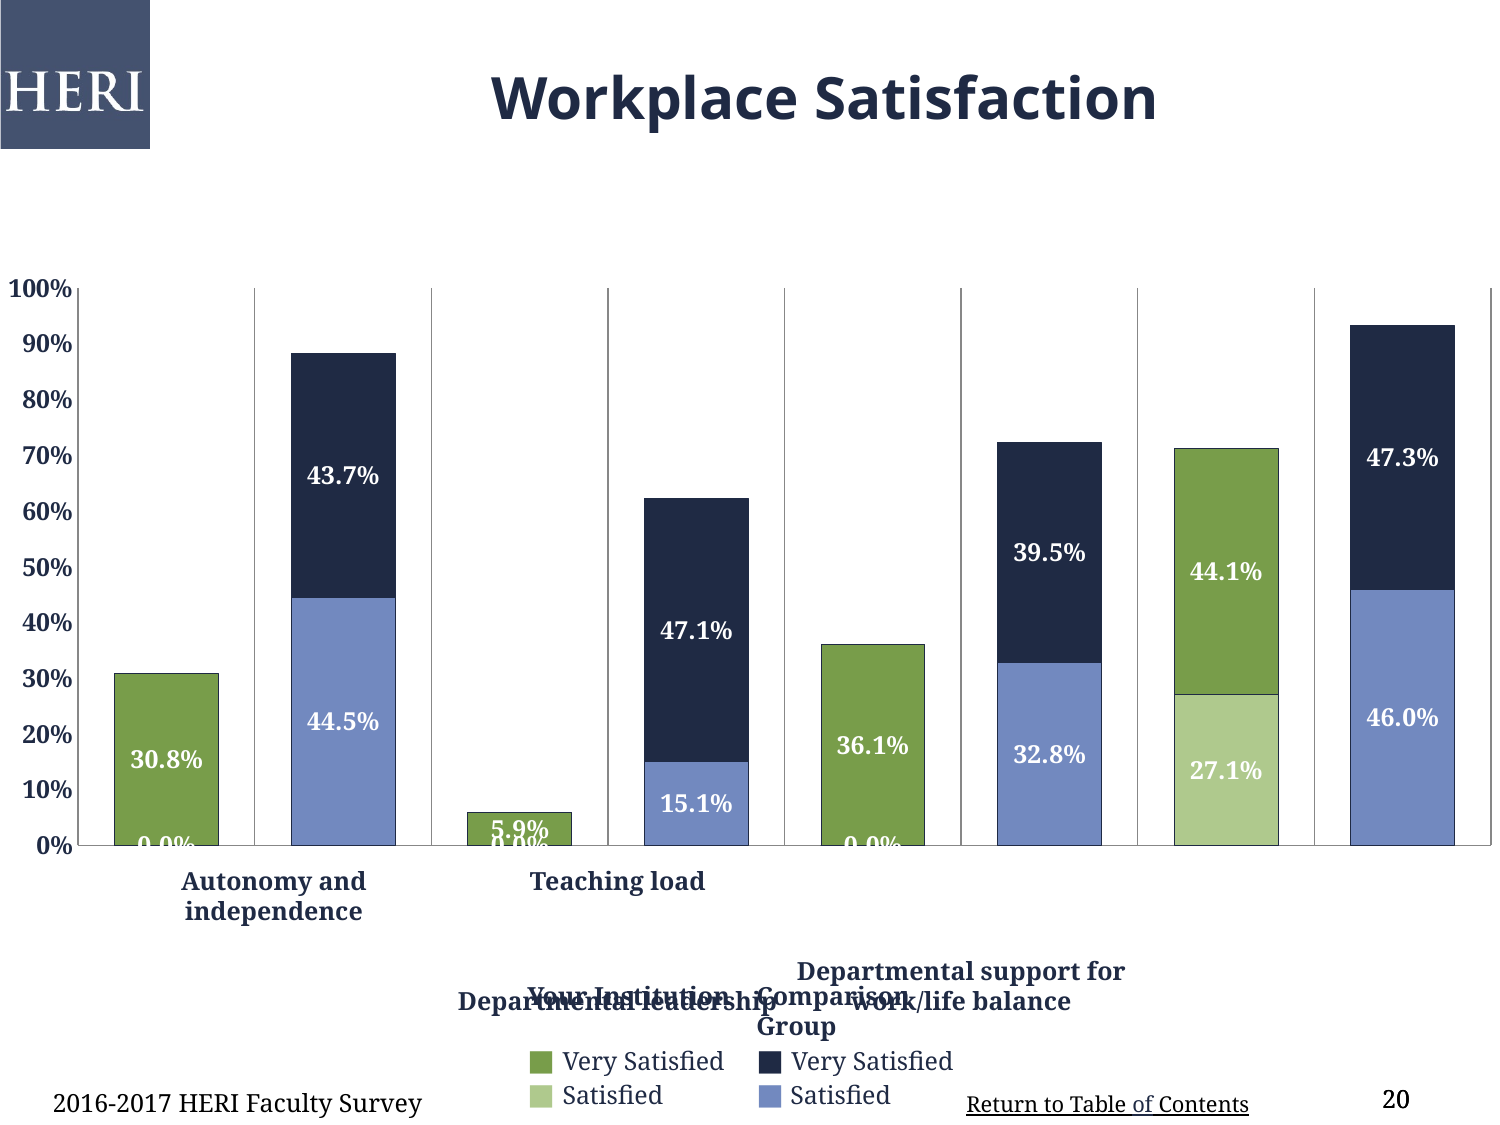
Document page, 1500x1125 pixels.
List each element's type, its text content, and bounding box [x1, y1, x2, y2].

title Workplace Satisfaction [149, 24, 1500, 238]
slide_number 20 [1349, 1049, 1426, 1125]
text_box Your Institution ■ Very Satisfied ■ Satisfied Comparison Group ■ Very Satisfied ■ Satisfied [512, 1039, 1000, 1125]
picture [0, 0, 150, 149]
text_box Autonomy and independence Teaching load Departmental leadership Departmental support for work/life balance [87, 871, 1492, 1039]
chart [8, 262, 1492, 863]
footer 2016-2017 HERI Faculty Survey [37, 1049, 513, 1125]
